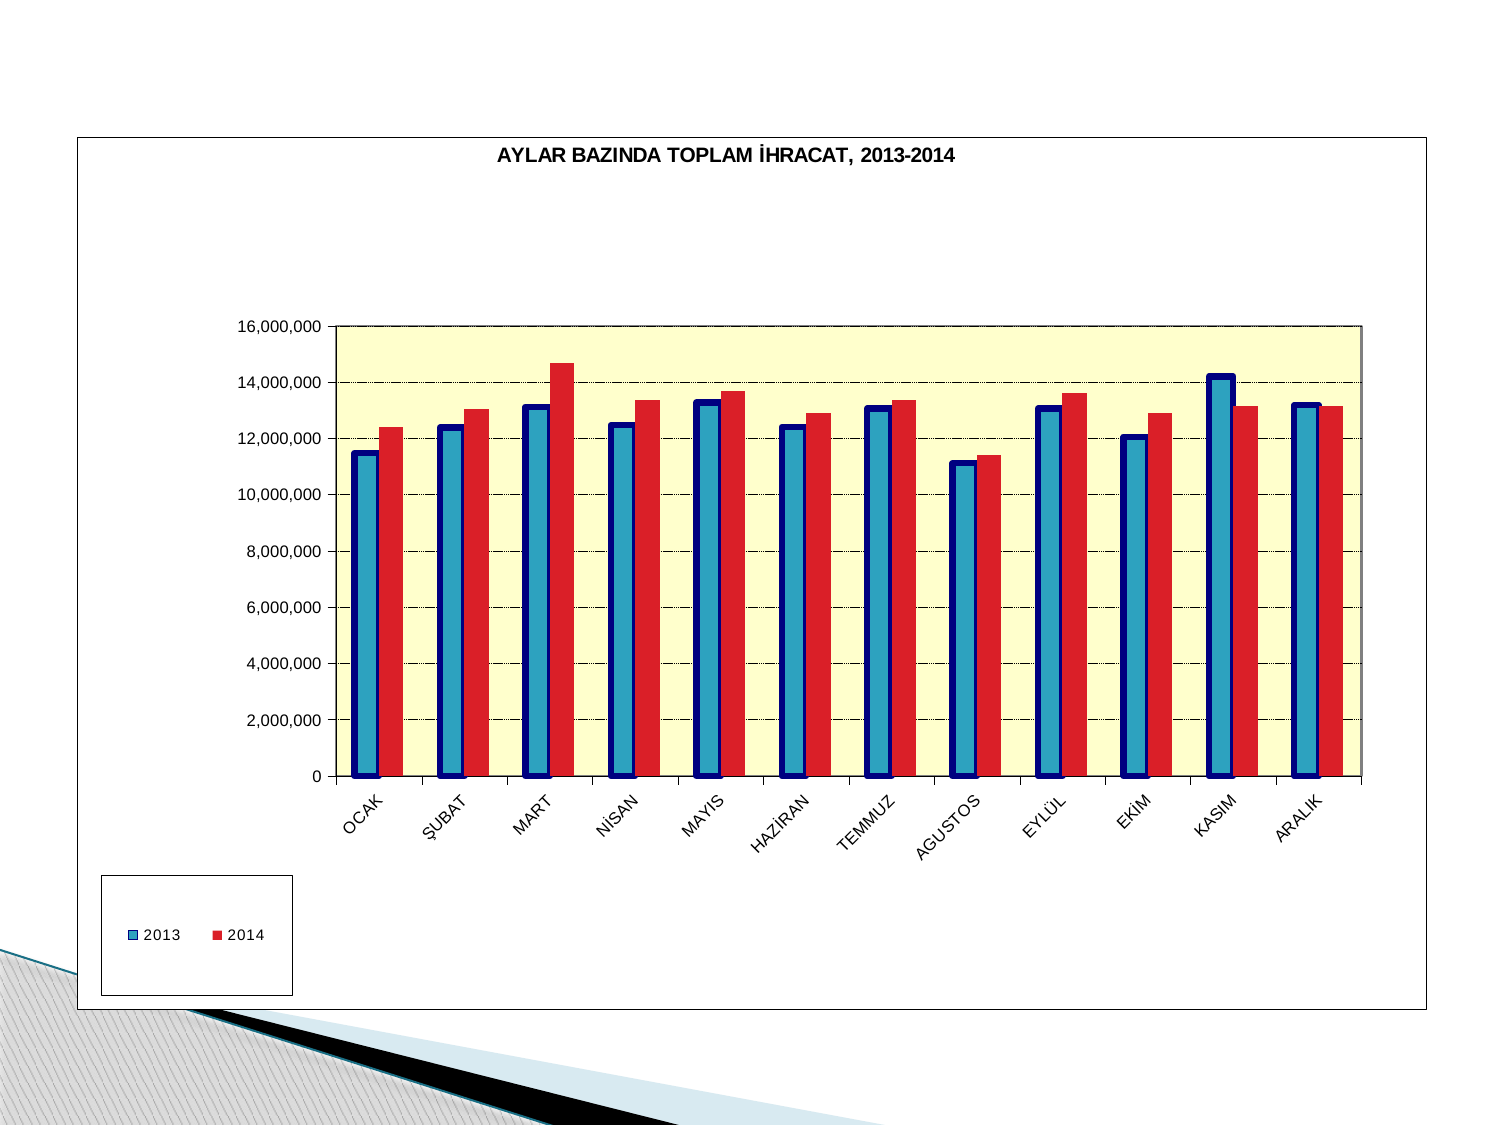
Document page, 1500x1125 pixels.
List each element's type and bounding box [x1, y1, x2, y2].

title [64, 42, 1415, 231]
chart [76, 136, 1427, 1010]
